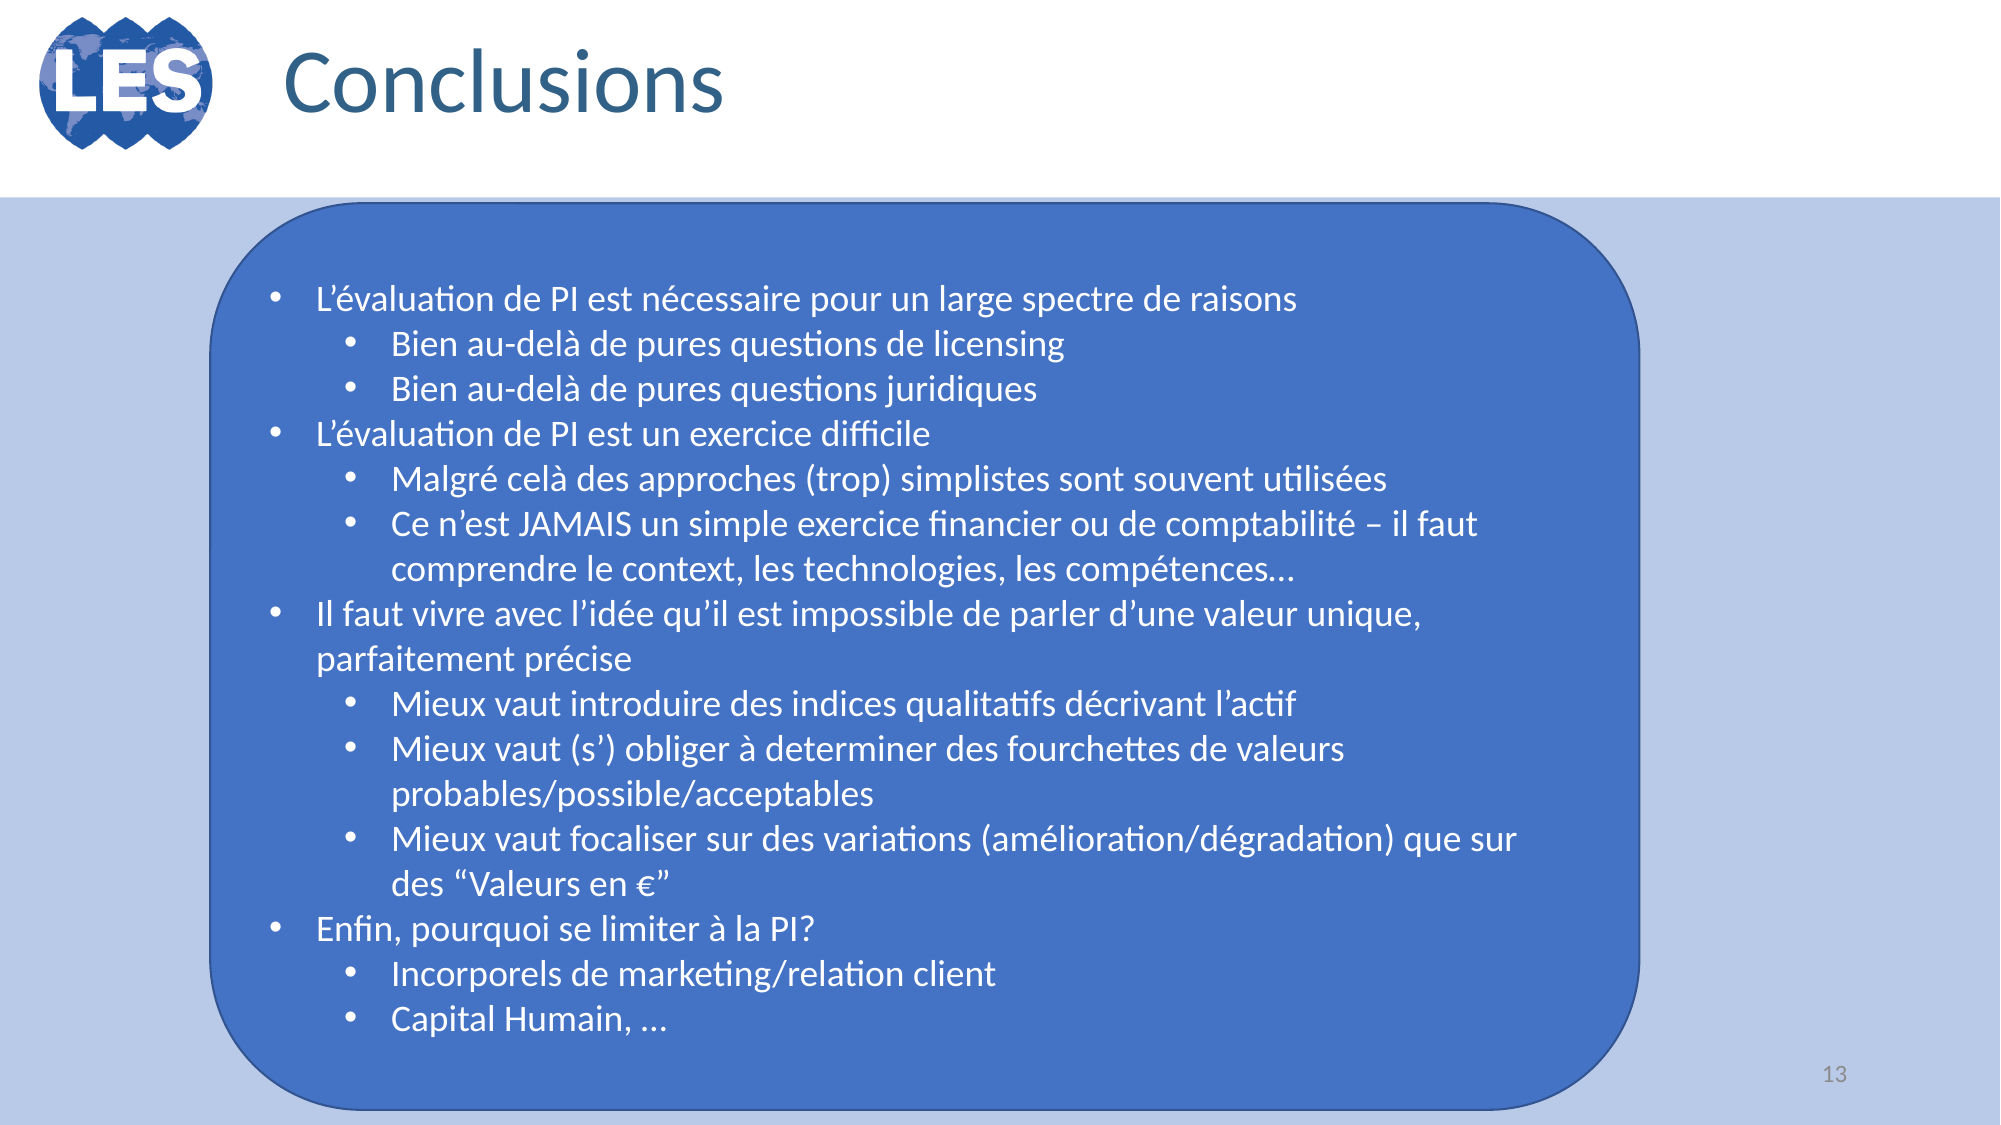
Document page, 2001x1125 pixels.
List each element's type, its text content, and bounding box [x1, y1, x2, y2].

text_box L’évaluation de PI est nécessaire pour un large spectre de raisons Bien au-delà de pures questions de licensing Bien au-delà de pures questions juridiques L’évaluation de PI est un exercice difficile Malgré celà des approches (trop) simplistes sont souvent utilisées Ce n’est JAMAIS un simple exercice financier ou de comptabilité – il faut comprendre le context, les technologies, les compétences… Il faut vivre avec l’idée qu’il est impossible de parler d’une valeur unique, parfaitement précise Mieux vaut introduire des indices qualitatifs décrivant l’actif Mieux vaut (s’) obliger à determiner des fourchettes de valeurs probables/possible/acceptables Mieux vaut focaliser sur des variations (amélioration/dégradation) que sur des “Valeurs en €” Enfin, pourquoi se limiter à la PI? Incorporels de marketing/relation client Capital Humain, … [209, 202, 1641, 1111]
picture [24, 4, 223, 162]
slide_number 13 [1540, 1042, 1863, 1103]
text_box Conclusions [268, 13, 1958, 153]
